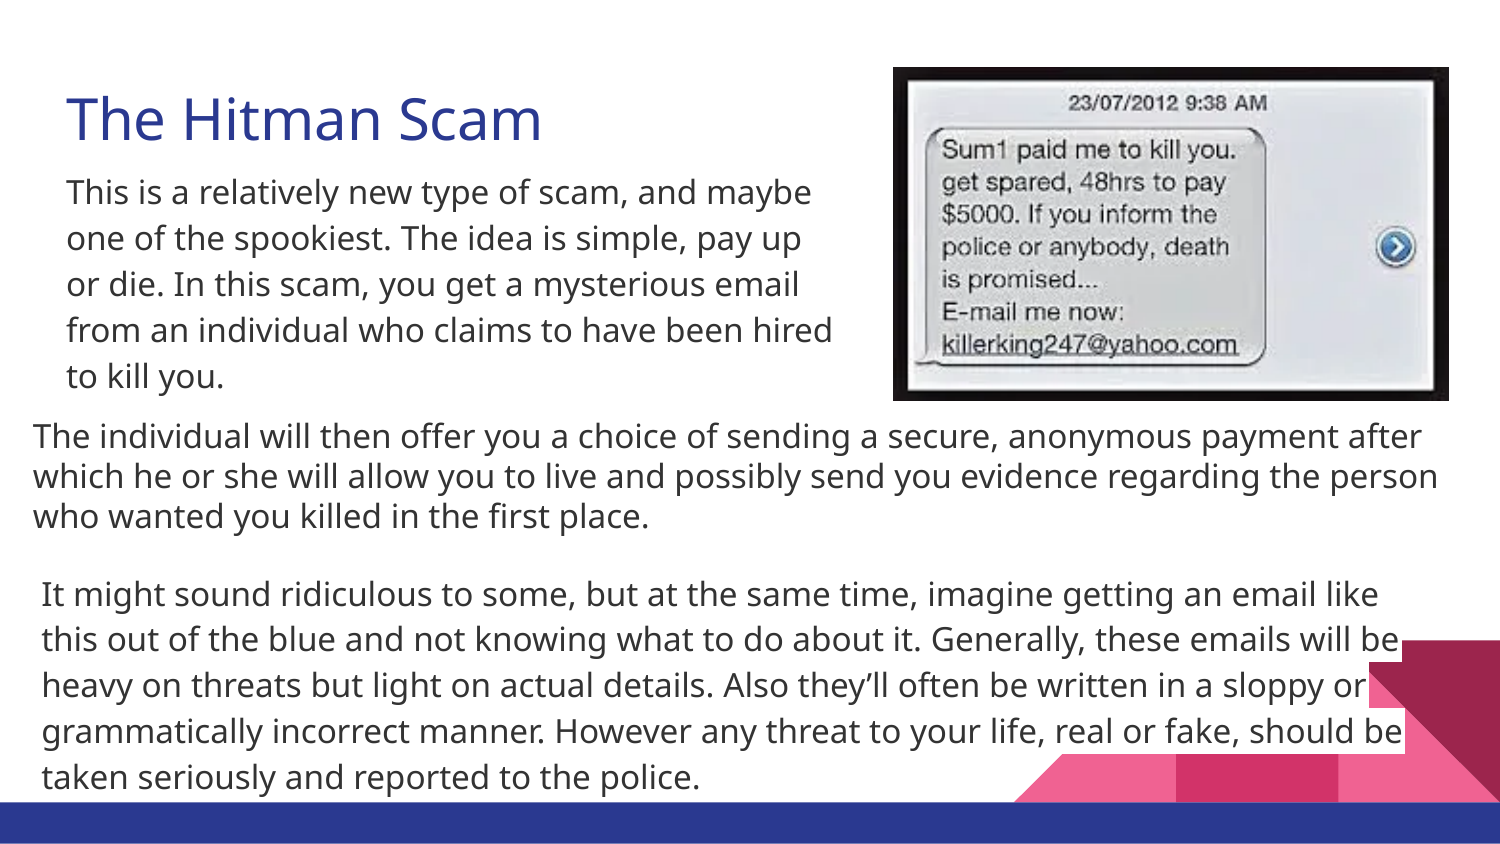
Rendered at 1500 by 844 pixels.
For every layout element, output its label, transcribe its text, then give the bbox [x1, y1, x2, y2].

text_box The individual will then offer you a choice of sending a secure, anonymous payment after which he or she will allow you to live and possibly send you evidence regarding the person who wanted you killed in the first place. [17, 400, 1483, 550]
title The Hitman Scam [51, 67, 805, 150]
list This is a relatively new type of scam, and maybe one of the spookiest. The idea is simple, pay up or die. In this scam, you get a mysterious email from an individual who claims to have been hired to kill you. [51, 150, 860, 400]
text_box It might sound ridiculous to some, but at the same time, imagine getting an email like this out of the blue and not knowing what to do about it. Generally, these emails will be heavy on threats but light on actual details. Also they’ll often be written in a sloppy or grammatically incorrect manner. However any threat to your life, real or fake, should be taken seriously and reported to the police. [26, 551, 1441, 812]
picture [893, 66, 1450, 401]
